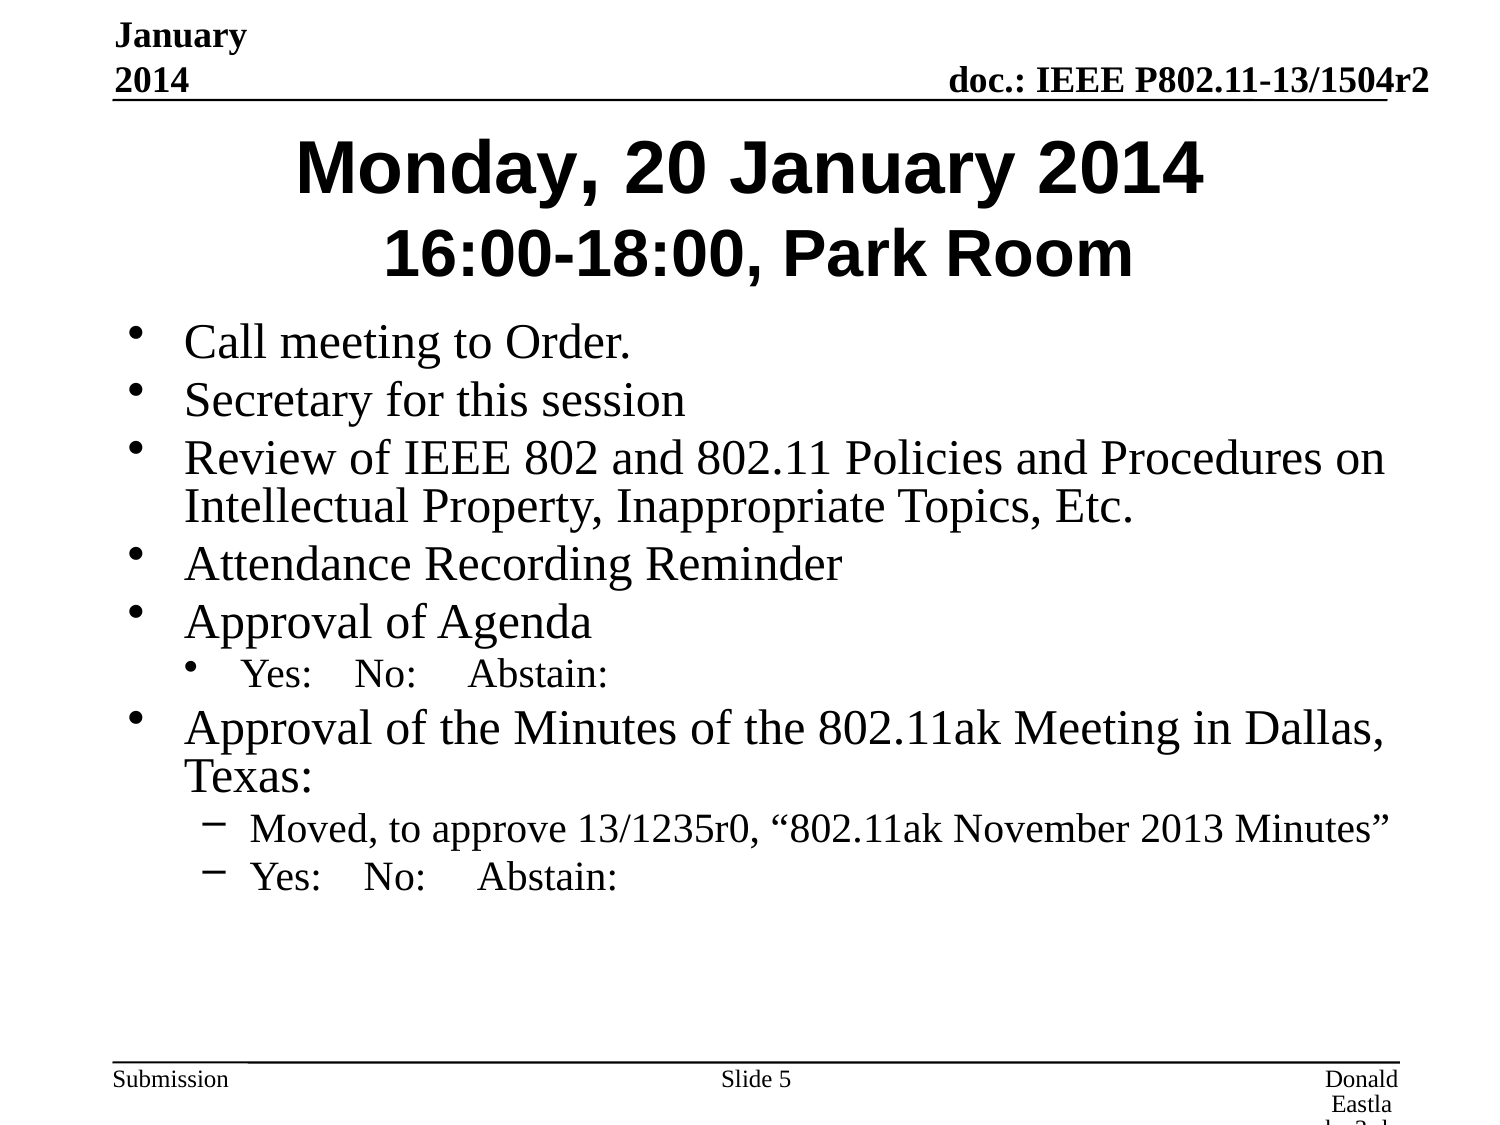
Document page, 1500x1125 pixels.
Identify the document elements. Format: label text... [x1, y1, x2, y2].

footer Donald Eastlake 3rd, Huawei Technologies [1325, 1063, 1402, 1093]
slide_number Slide 5 [712, 1063, 800, 1093]
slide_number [114, 54, 290, 100]
list Call meeting to Order. Secretary for this session Review of IEEE 802 and 802.11 Policies and Procedures on Intellectual Property, Inappropriate Topics, Etc. Attendance Recording Reminder Approval of Agenda Yes: No: Abstain: Approval of the Minutes of the 802.11ak Meeting in Dallas, Texas: Moved, to approve 13/1235r0, “802.11ak November 2013 Minutes” Yes: No: Abstain: [112, 312, 1413, 1063]
title Monday, 20 January 2014 16:00-18:00, Park Room [112, 112, 1388, 288]
